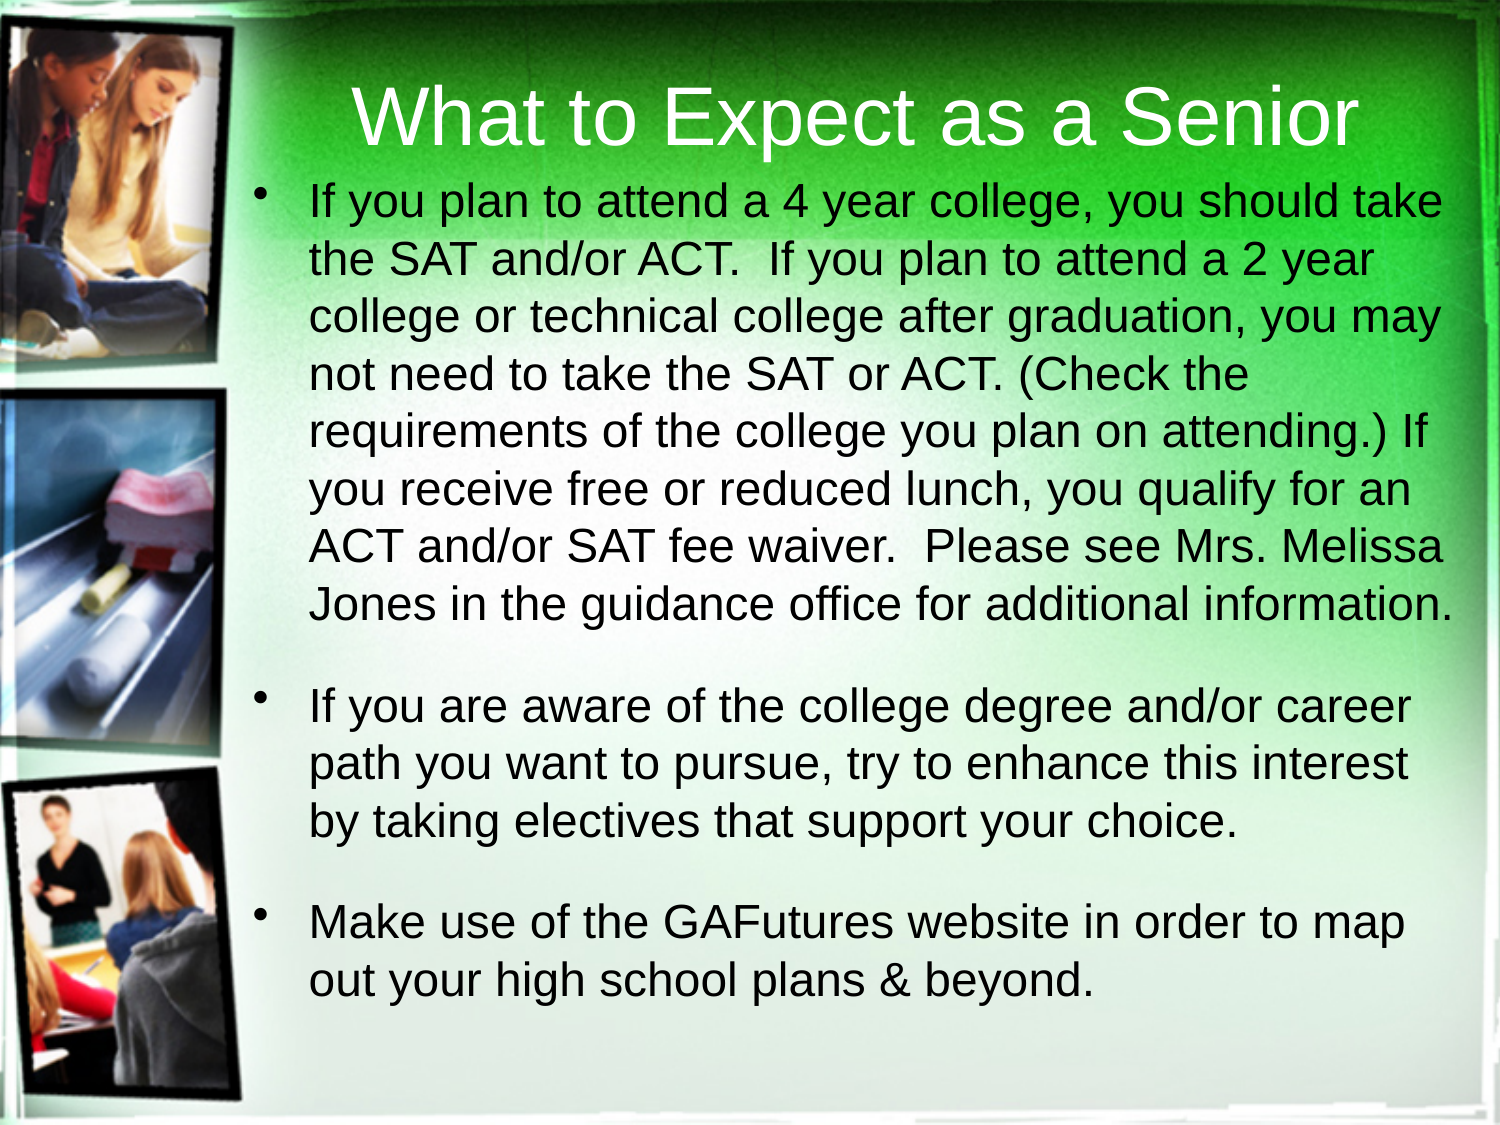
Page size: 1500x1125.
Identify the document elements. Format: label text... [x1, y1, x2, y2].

title What to Expect as a Senior [274, 37, 1438, 162]
list If you plan to attend a 4 year college, you should take the SAT and/or ACT. If you plan to attend a 2 year college or technical college after graduation, you may not need to take the SAT or ACT. (Check the requirements of the college you plan on attending.) If you receive free or reduced lunch, you qualify for an ACT and/or SAT fee waiver. Please see Mrs. Melissa Jones in the guidance office for additional information. If you are aware of the college degree and/or career path you want to pursue, try to enhance this interest by taking electives that support your choice. Make use of the GAFutures website in order to map out your high school plans & beyond. [237, 162, 1476, 1038]
picture [0, 0, 1500, 1125]
